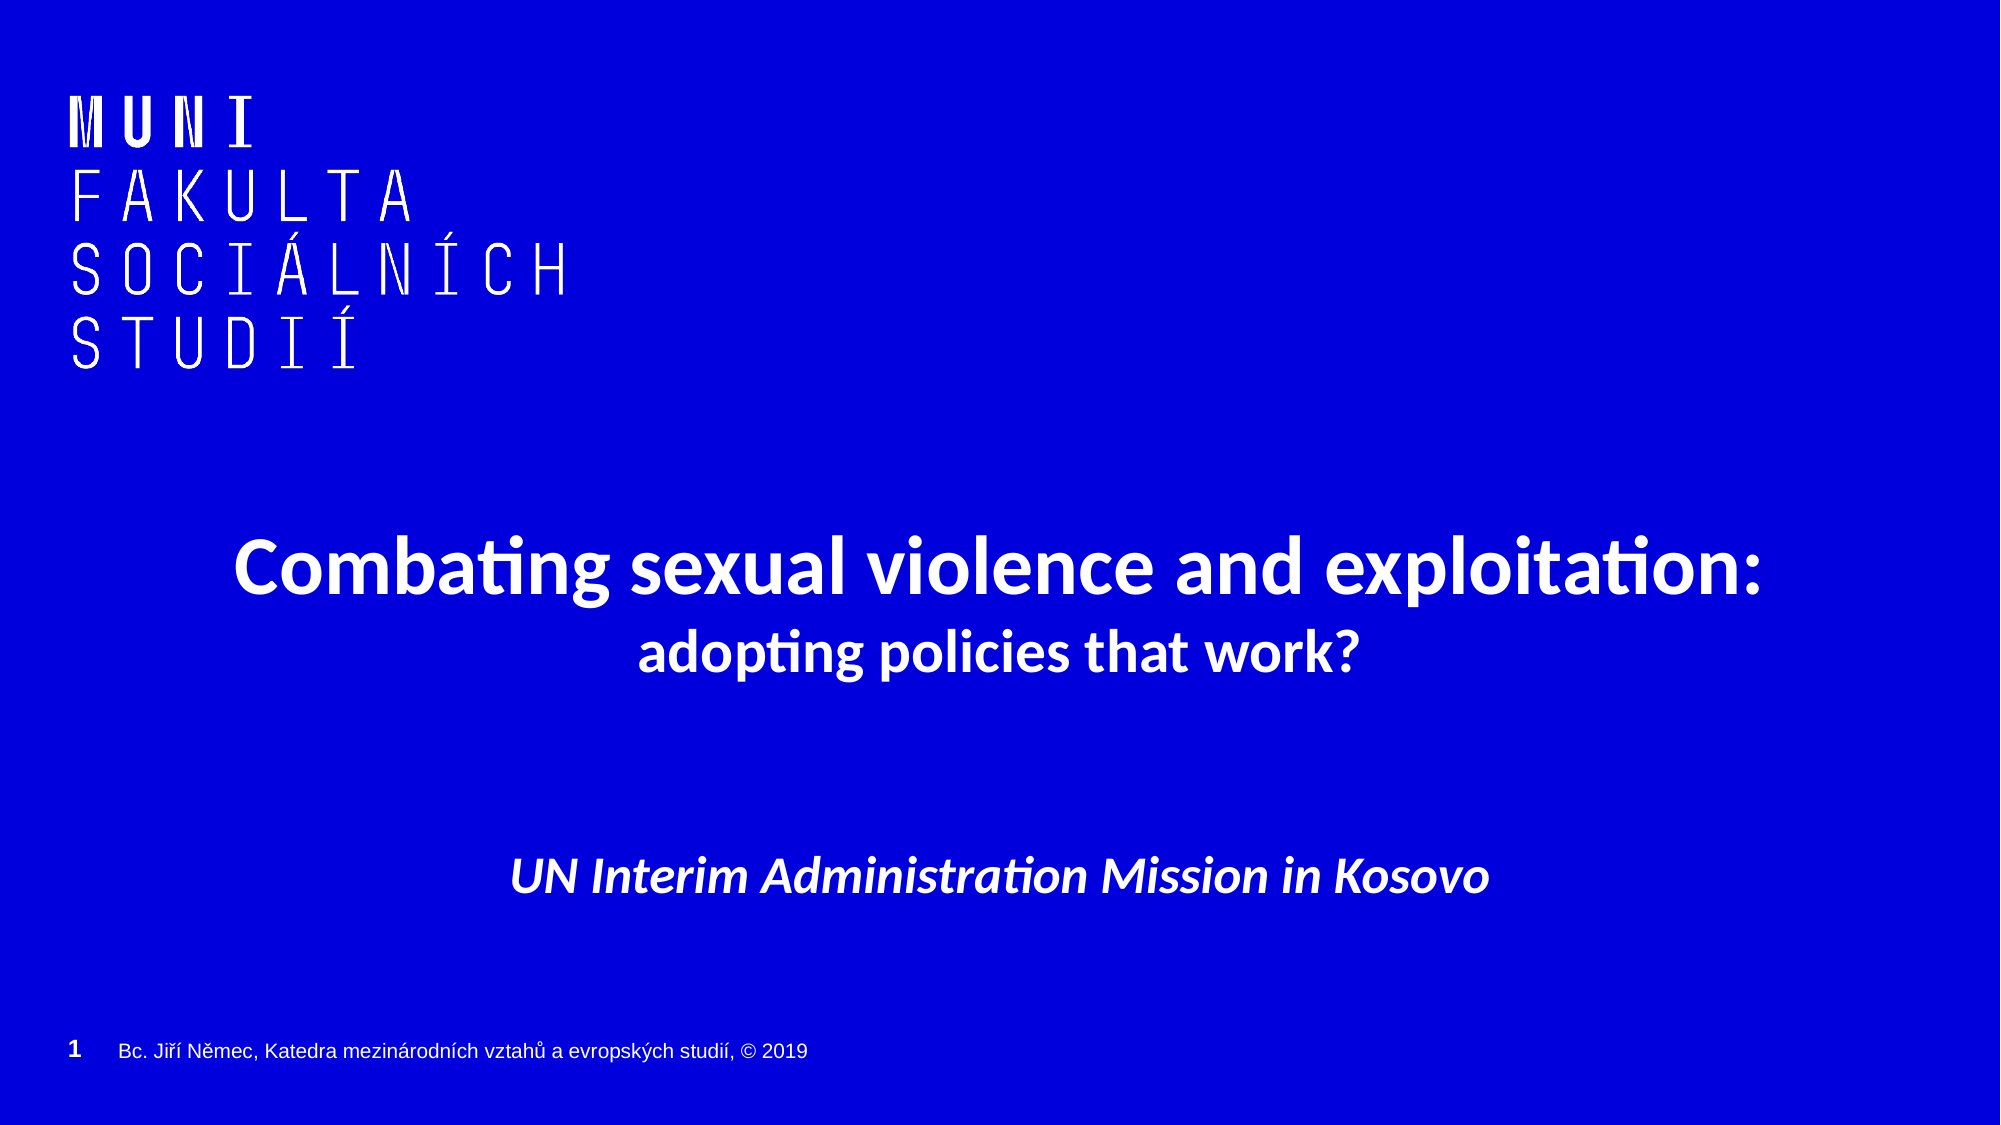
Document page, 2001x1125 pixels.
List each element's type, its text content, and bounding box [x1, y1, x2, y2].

title Combating sexual violence and exploitation: adopting policies that work? UN Interim Administration Mission in Kosovo [117, 510, 1883, 912]
footer Bc. Jiří Němec, Katedra mezinárodních vztahů a evropských studií, © 2019 [119, 1021, 1418, 1063]
picture [37, 63, 595, 401]
slide_number 1 [67, 1021, 119, 1063]
